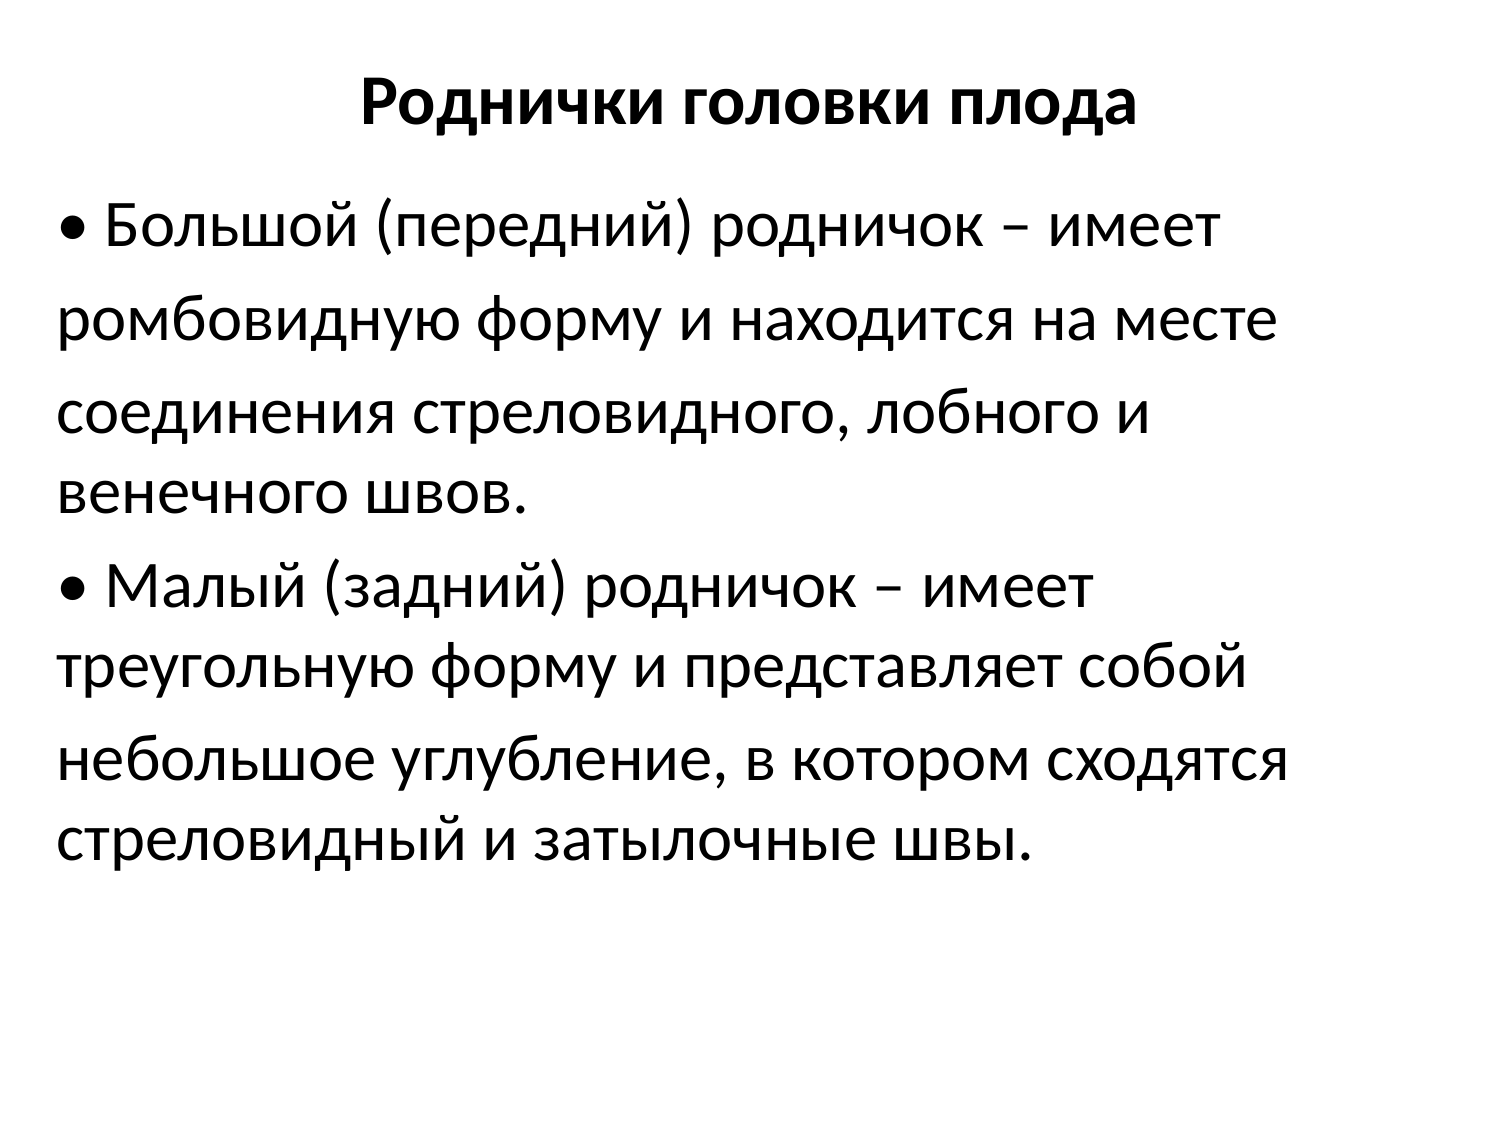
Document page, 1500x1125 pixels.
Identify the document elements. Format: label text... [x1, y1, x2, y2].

title Роднички головки плода [75, 45, 1425, 172]
list • Большой (передний) родничок – имеет ромбовидную форму и находится на месте соединения стреловидного, лобного и венечного швов. • Малый (задний) родничок – имеет треугольную форму и представляет собой небольшое углубление, в котором сходятся стреловидный и затылочные швы. [41, 172, 1447, 1047]
